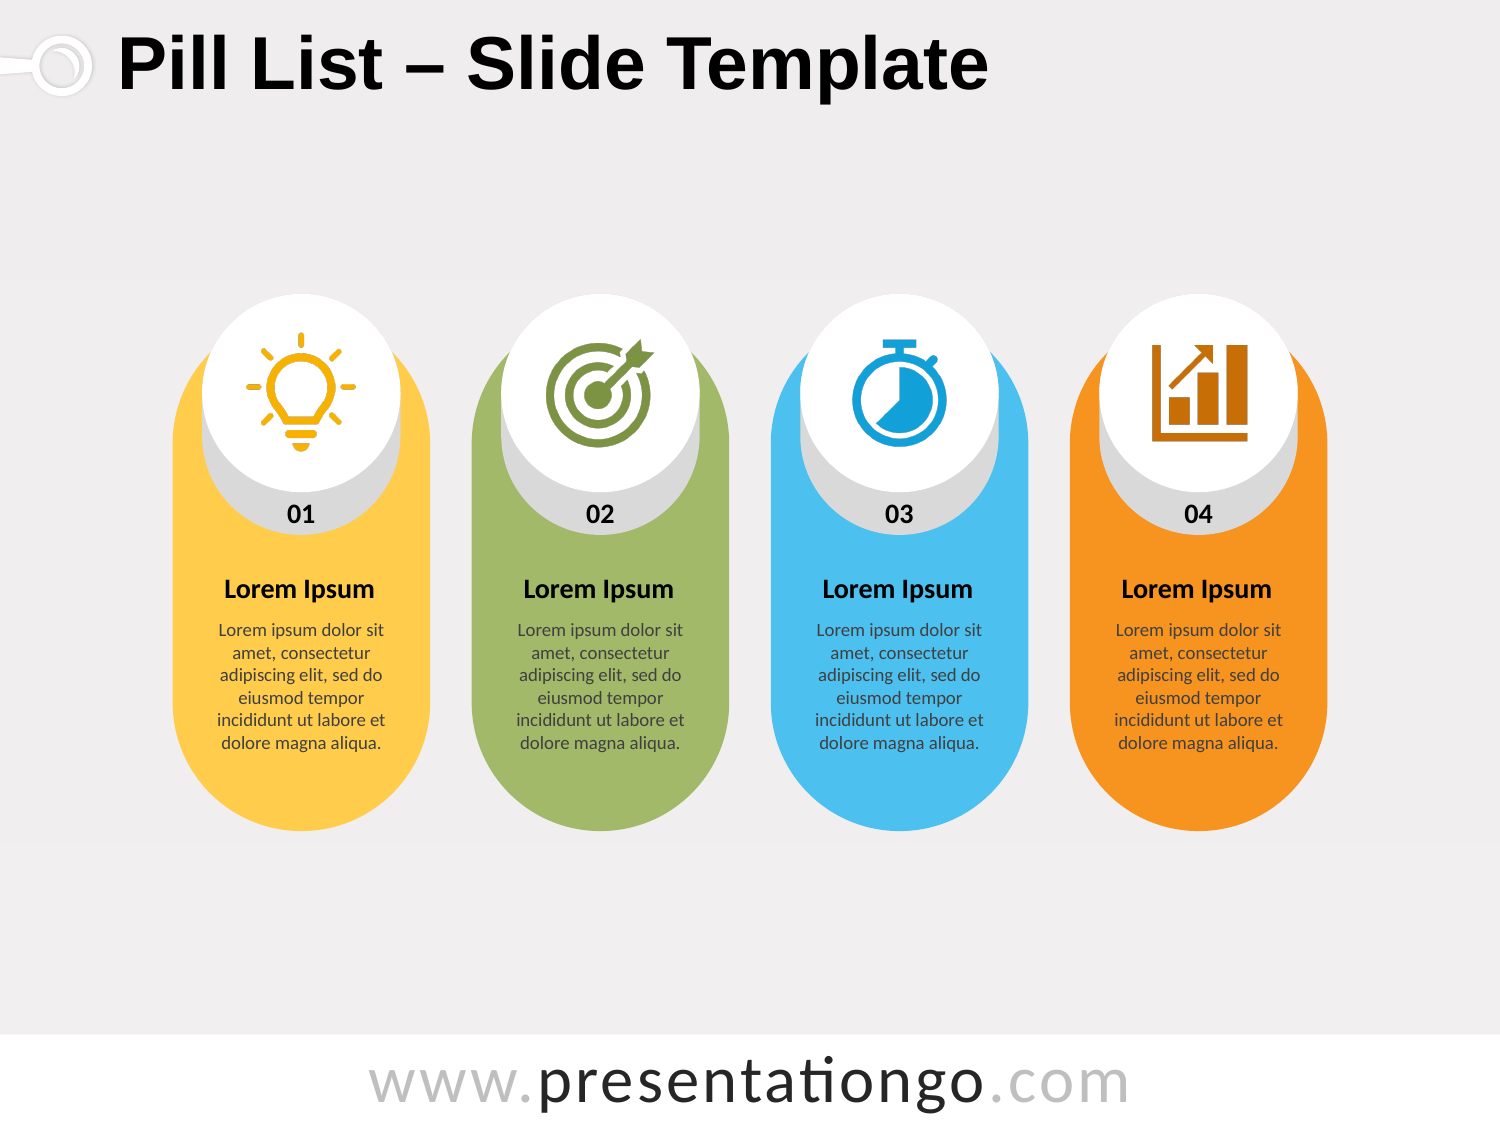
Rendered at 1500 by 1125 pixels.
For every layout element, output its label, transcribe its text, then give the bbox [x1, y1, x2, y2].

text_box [471, 293, 730, 832]
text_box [172, 293, 431, 832]
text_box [770, 293, 1029, 832]
title Pill List – Slide Template [103, 17, 1500, 139]
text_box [1069, 293, 1328, 832]
